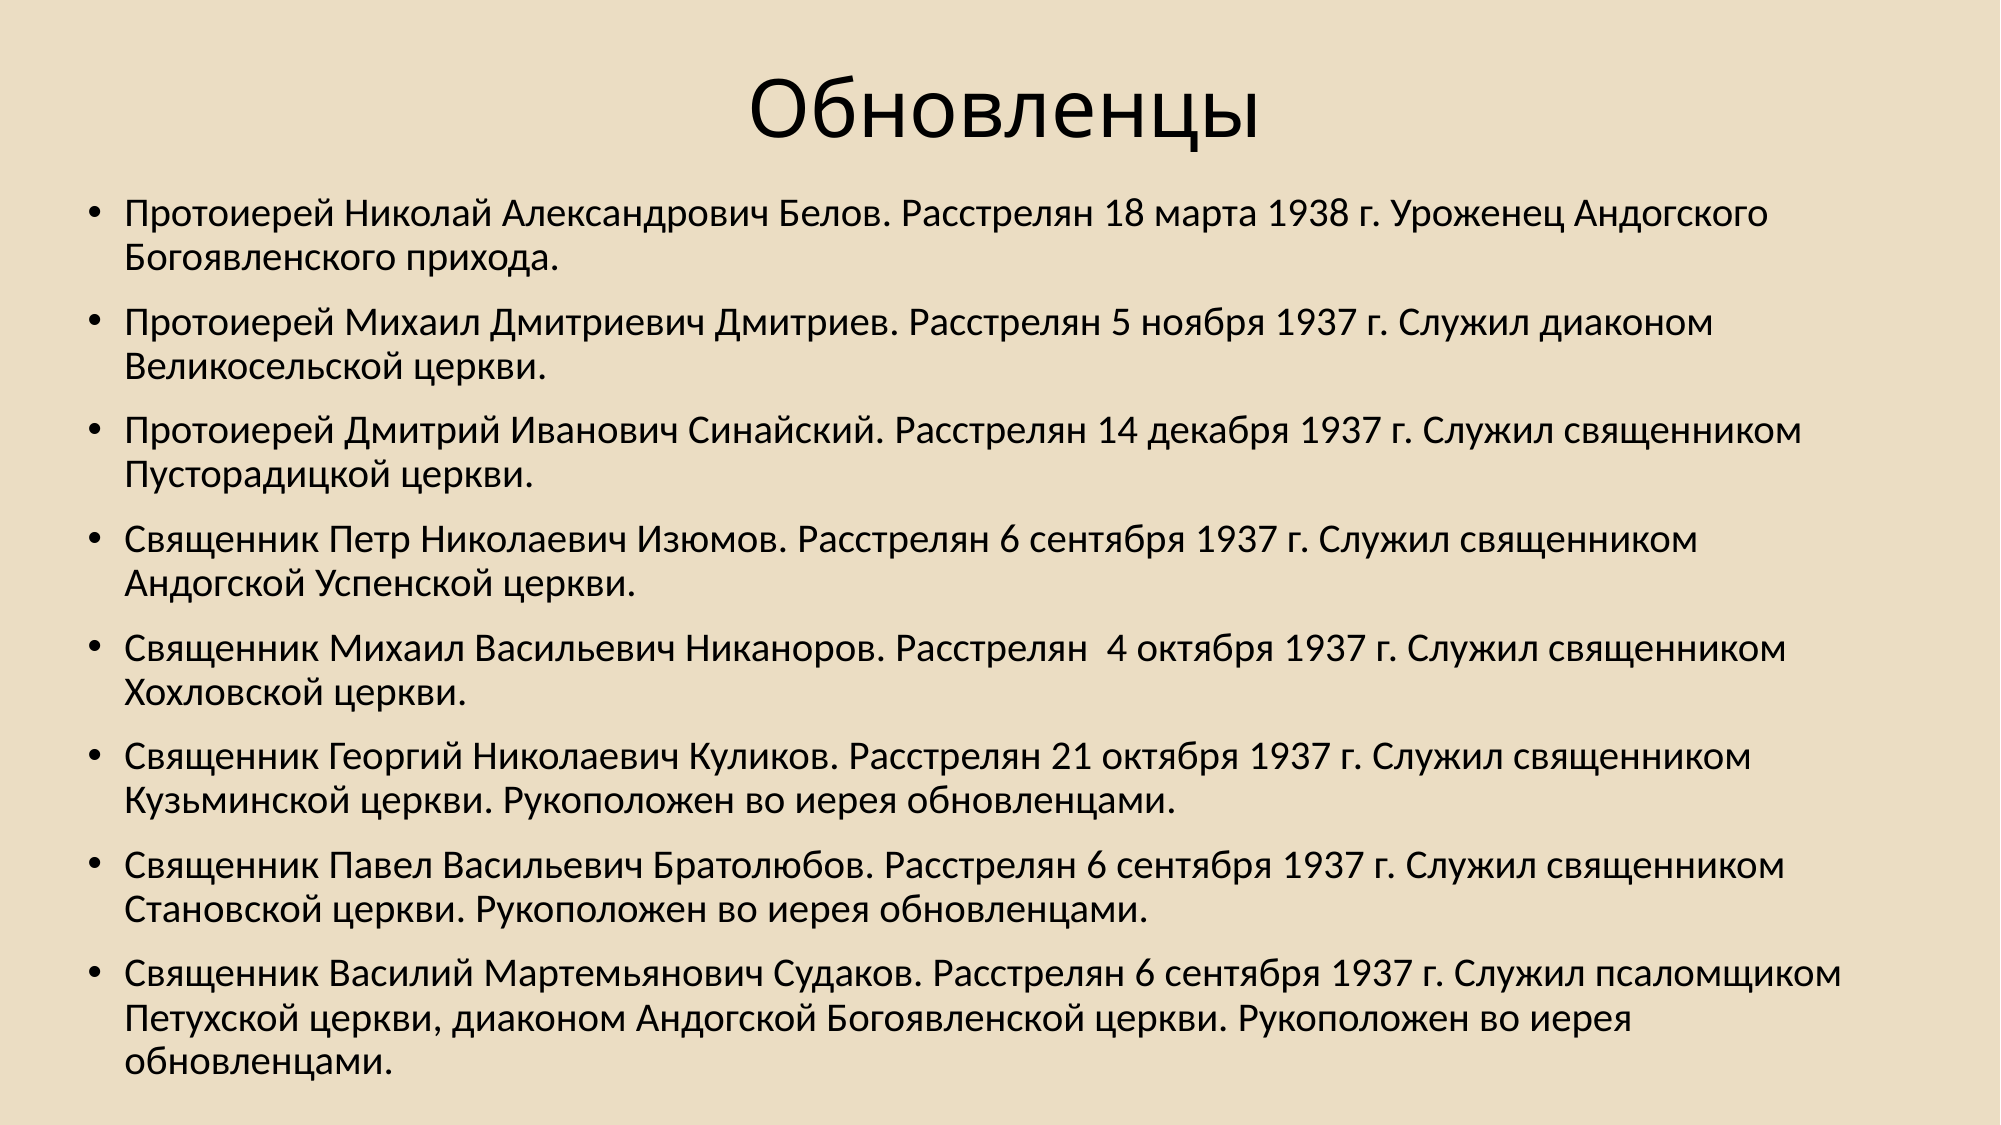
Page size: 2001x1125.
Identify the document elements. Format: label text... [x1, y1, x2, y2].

title Обновленцы [147, 59, 1863, 163]
list Протоиерей Николай Александрович Белов. Расстрелян 18 марта 1938 г. Уроженец Андогского Богоявленского прихода. Протоиерей Михаил Дмитриевич Дмитриев. Расстрелян 5 ноября 1937 г. Служил диаконом Великосельской церкви. Протоиерей Дмитрий Иванович Синайский. Расстрелян 14 декабря 1937 г. Служил священником Пусторадицкой церкви. Священник Петр Николаевич Изюмов. Расстрелян 6 сентября 1937 г. Служил священником Андогской Успенской церкви. Священник Михаил Васильевич Никаноров. Расстрелян 4 октября 1937 г. Служил священником Хохловской церкви. Священник Георгий Николаевич Куликов. Расстрелян 21 октября 1937 г. Служил священником Кузьминской церкви. Рукоположен во иерея обновленцами. Священник Павел Васильевич Братолюбов. Расстрелян 6 сентября 1937 г. Служил священником Становской церкви. Рукоположен во иерея обновленцами. Священник Василий Мартемьянович Судаков. Расстрелян 6 сентября 1937 г. Служил псаломщиком Петухской церкви, диаконом Андогской Богоявленской церкви. Рукоположен во иерея обновленцами. [72, 183, 1863, 1099]
